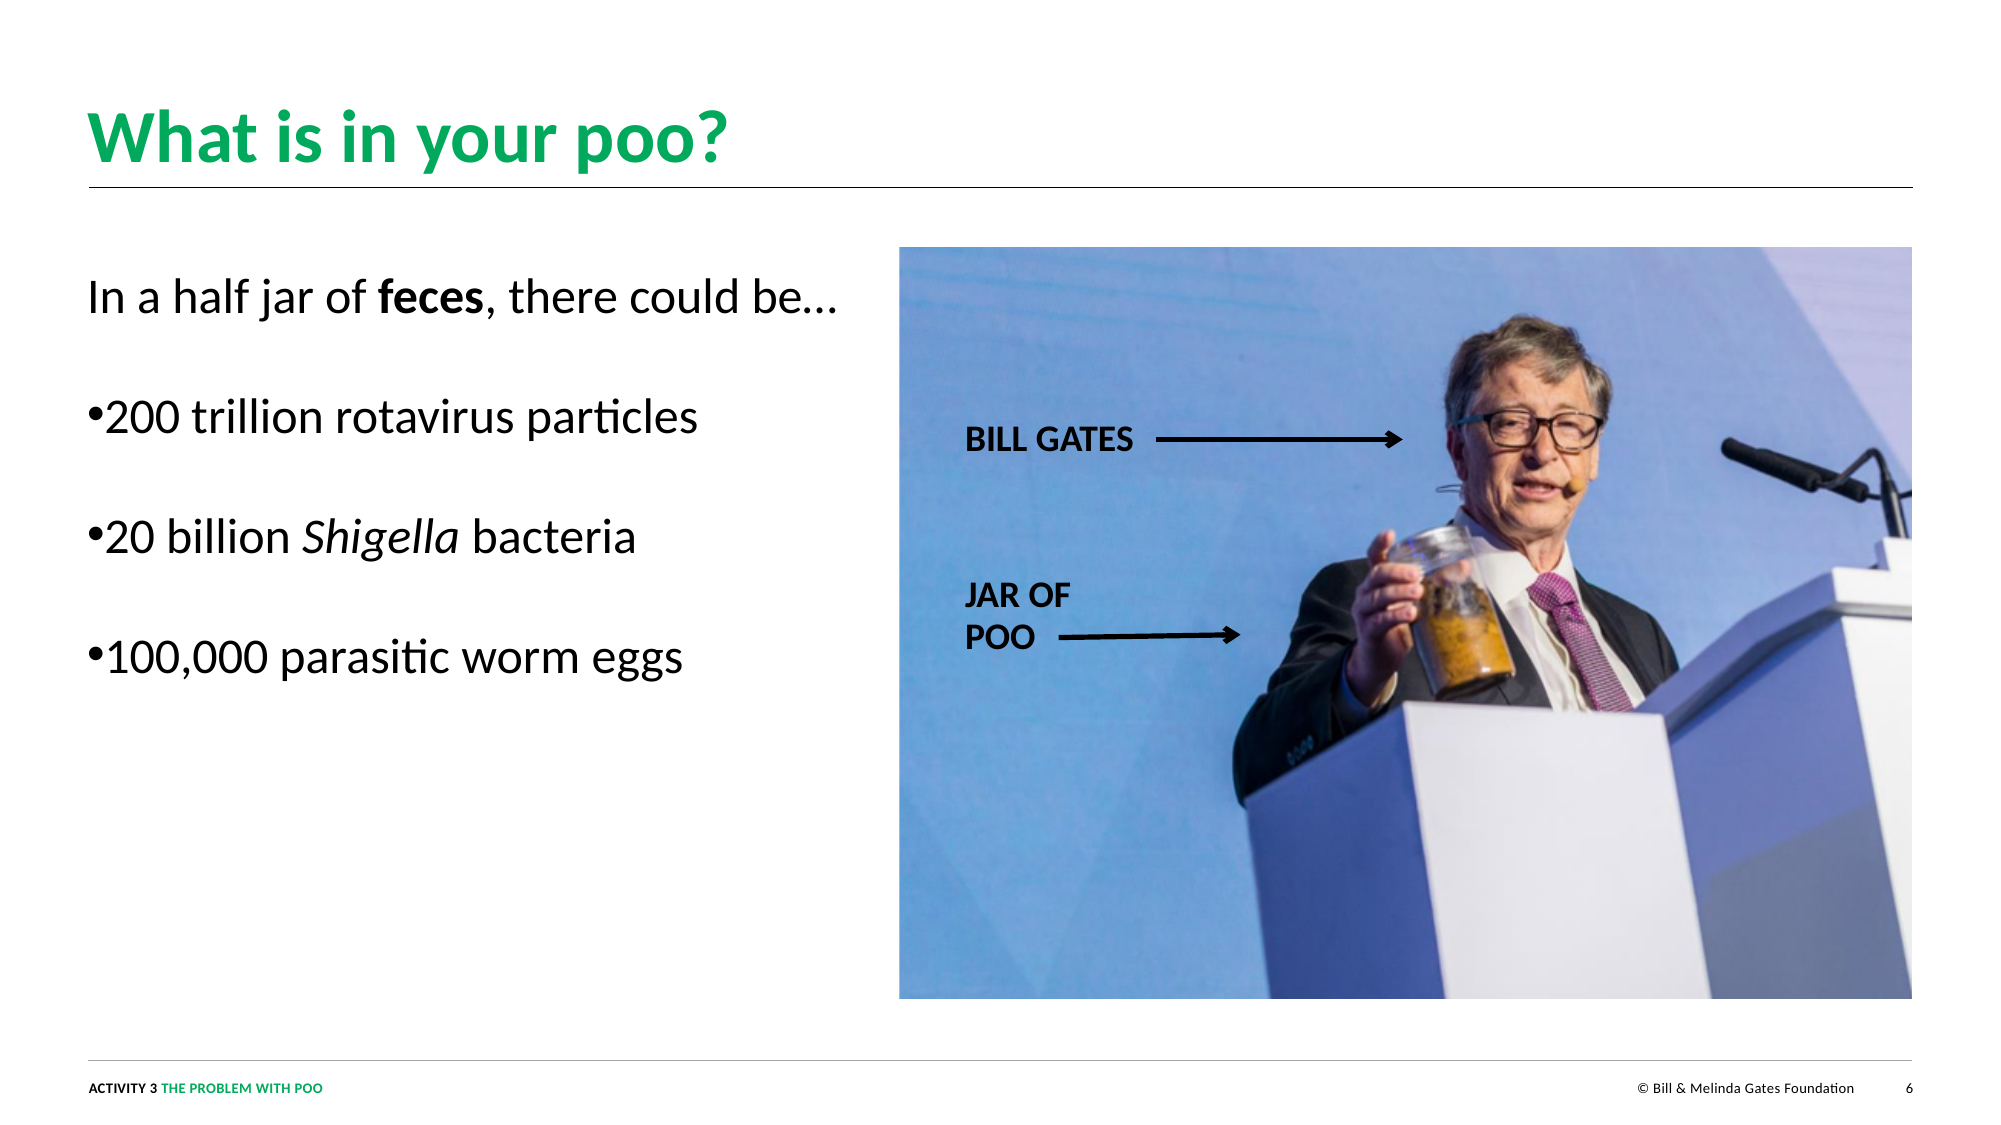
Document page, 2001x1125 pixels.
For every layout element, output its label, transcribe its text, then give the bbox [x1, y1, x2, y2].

text_box In a half jar of feces, there could be… 200 trillion rotavirus particles 20 billion Shigella bacteria 100,000 parasitic worm eggs [86, 256, 868, 1019]
footer ACTIVITY 3 THE PROBLEM WITH POO [88, 1079, 764, 1097]
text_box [1058, 634, 1241, 638]
picture [899, 247, 1913, 999]
slide_number 6 [1871, 1078, 1913, 1097]
title What is in your poo? [87, 87, 1913, 148]
